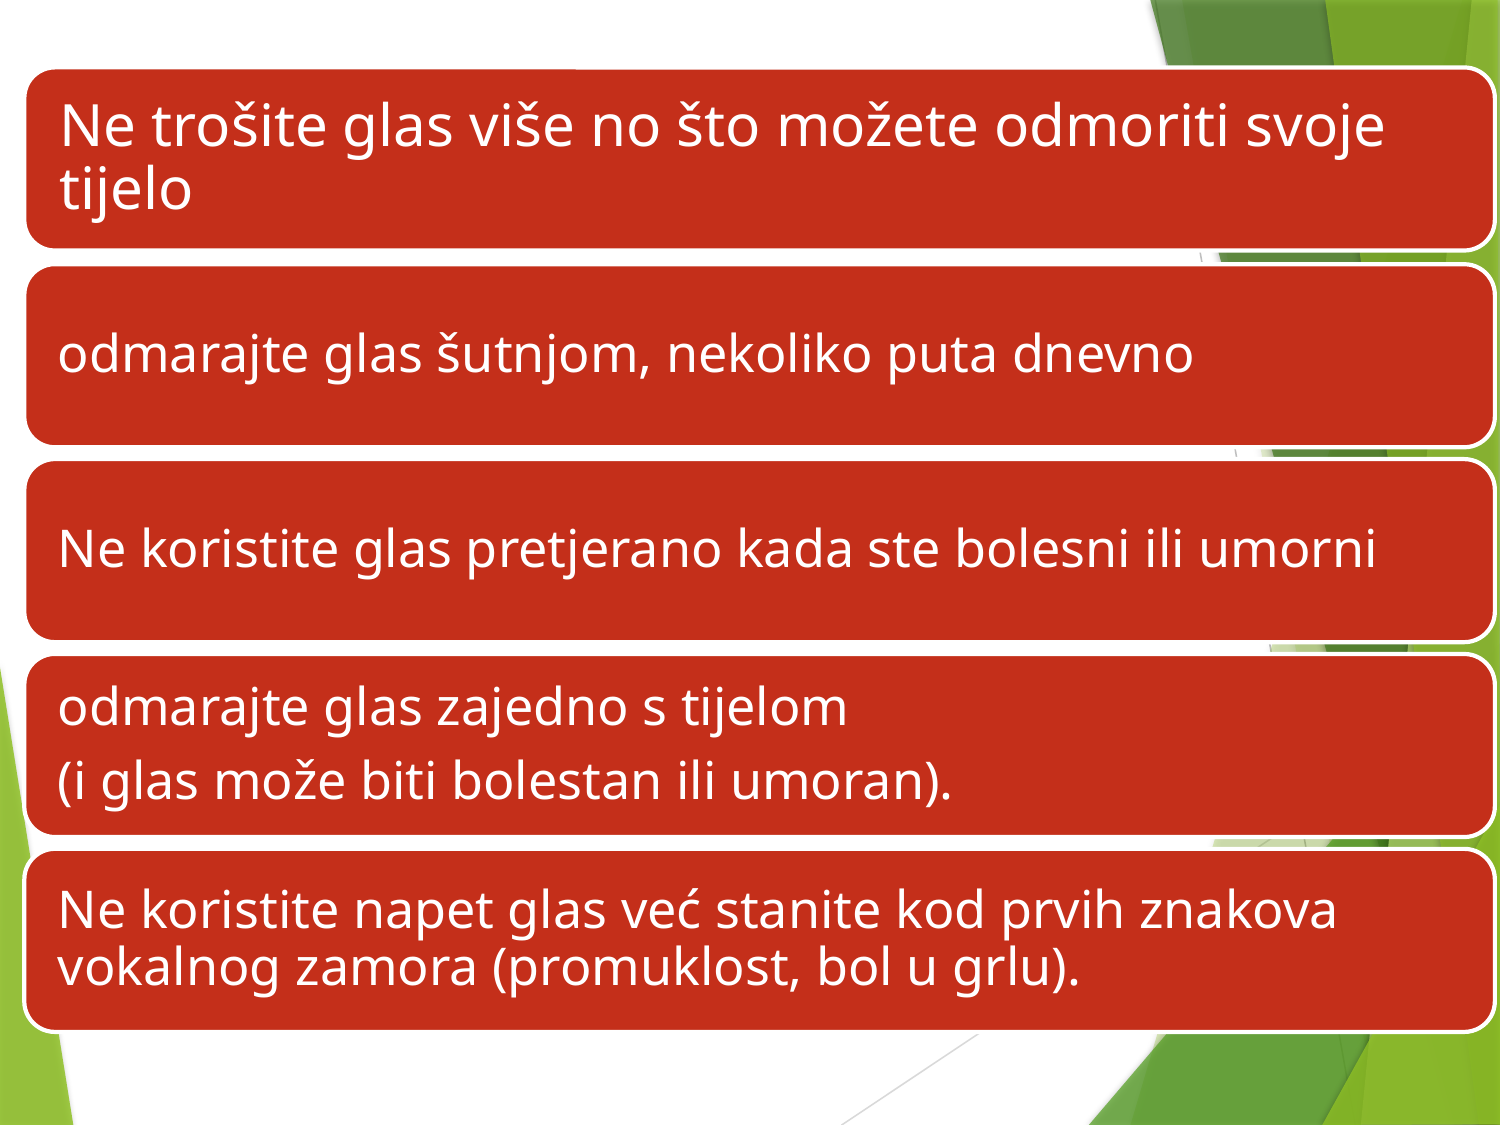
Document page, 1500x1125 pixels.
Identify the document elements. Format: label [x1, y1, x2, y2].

list [23, 65, 1496, 1036]
